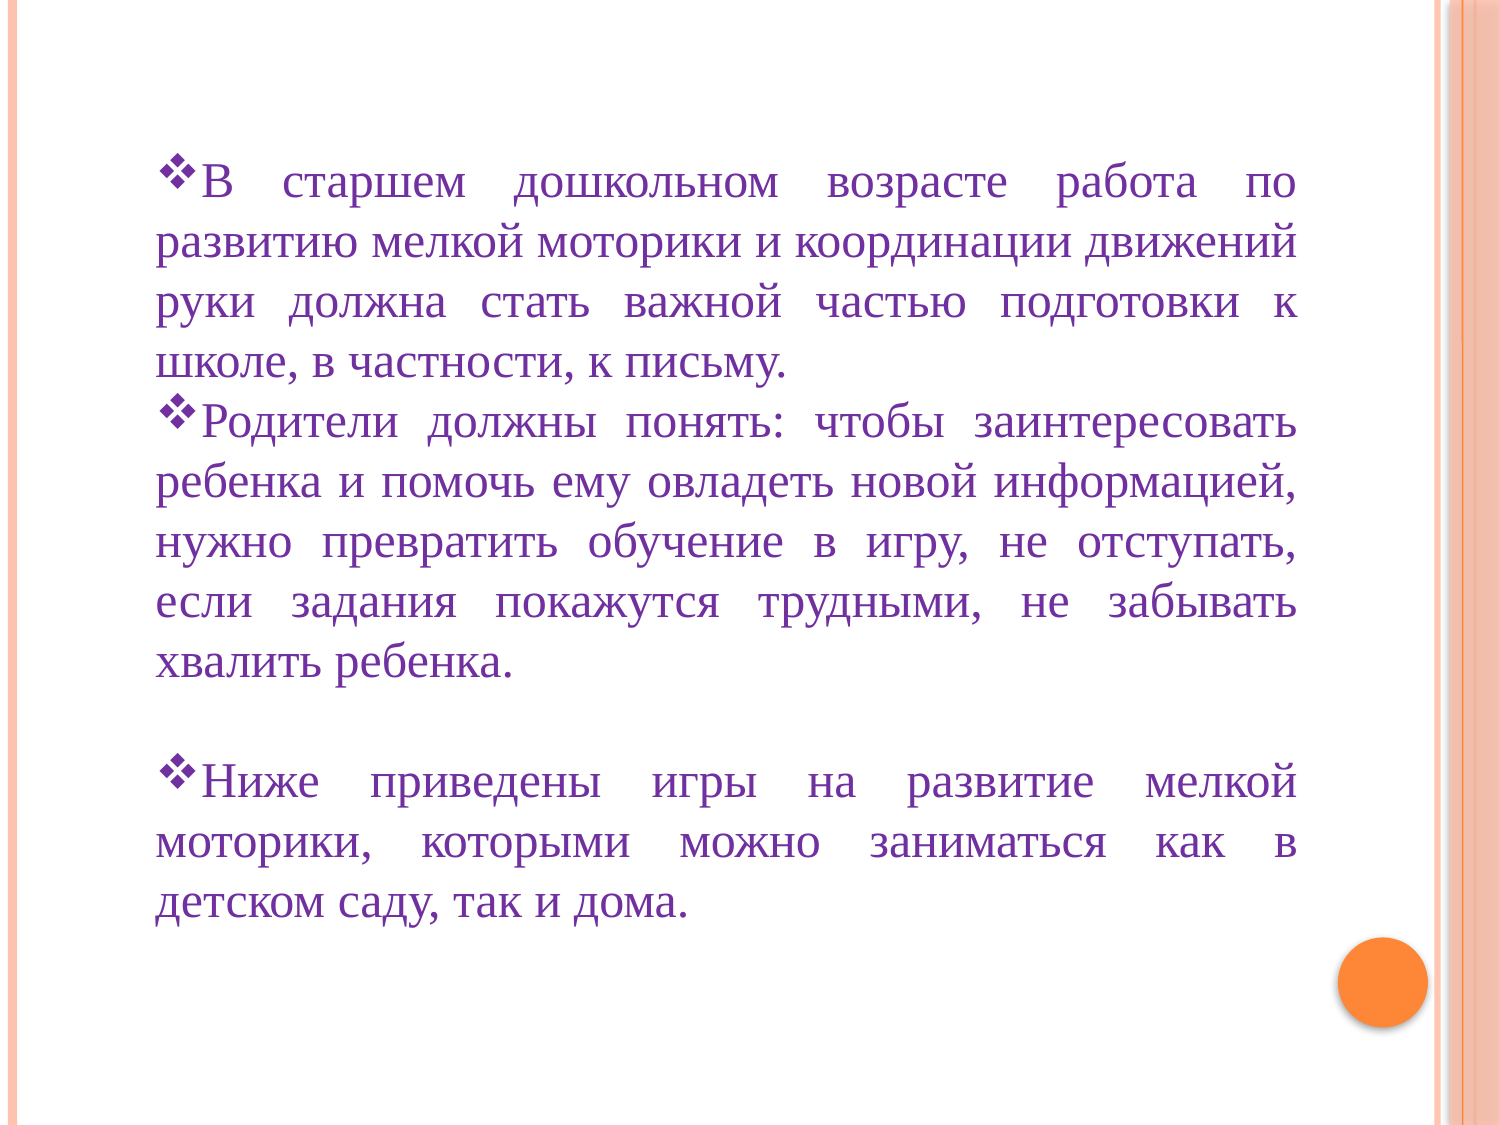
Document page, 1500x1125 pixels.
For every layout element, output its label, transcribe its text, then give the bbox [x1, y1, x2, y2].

text_box В старшем дошкольном возрасте работа по развитию мелкой моторики и координации движений руки должна стать важной частью подготовки к школе, в частности, к письму. Родители должны понять: чтобы заинтересовать ребенка и помочь ему овладеть новой информацией, нужно превратить обучение в игру, не отступать, если задания покажутся трудными, не забывать хвалить ребенка. Ниже приведены игры на развитие мелкой моторики, которыми можно заниматься как в детском саду, так и дома. [140, 140, 1313, 936]
